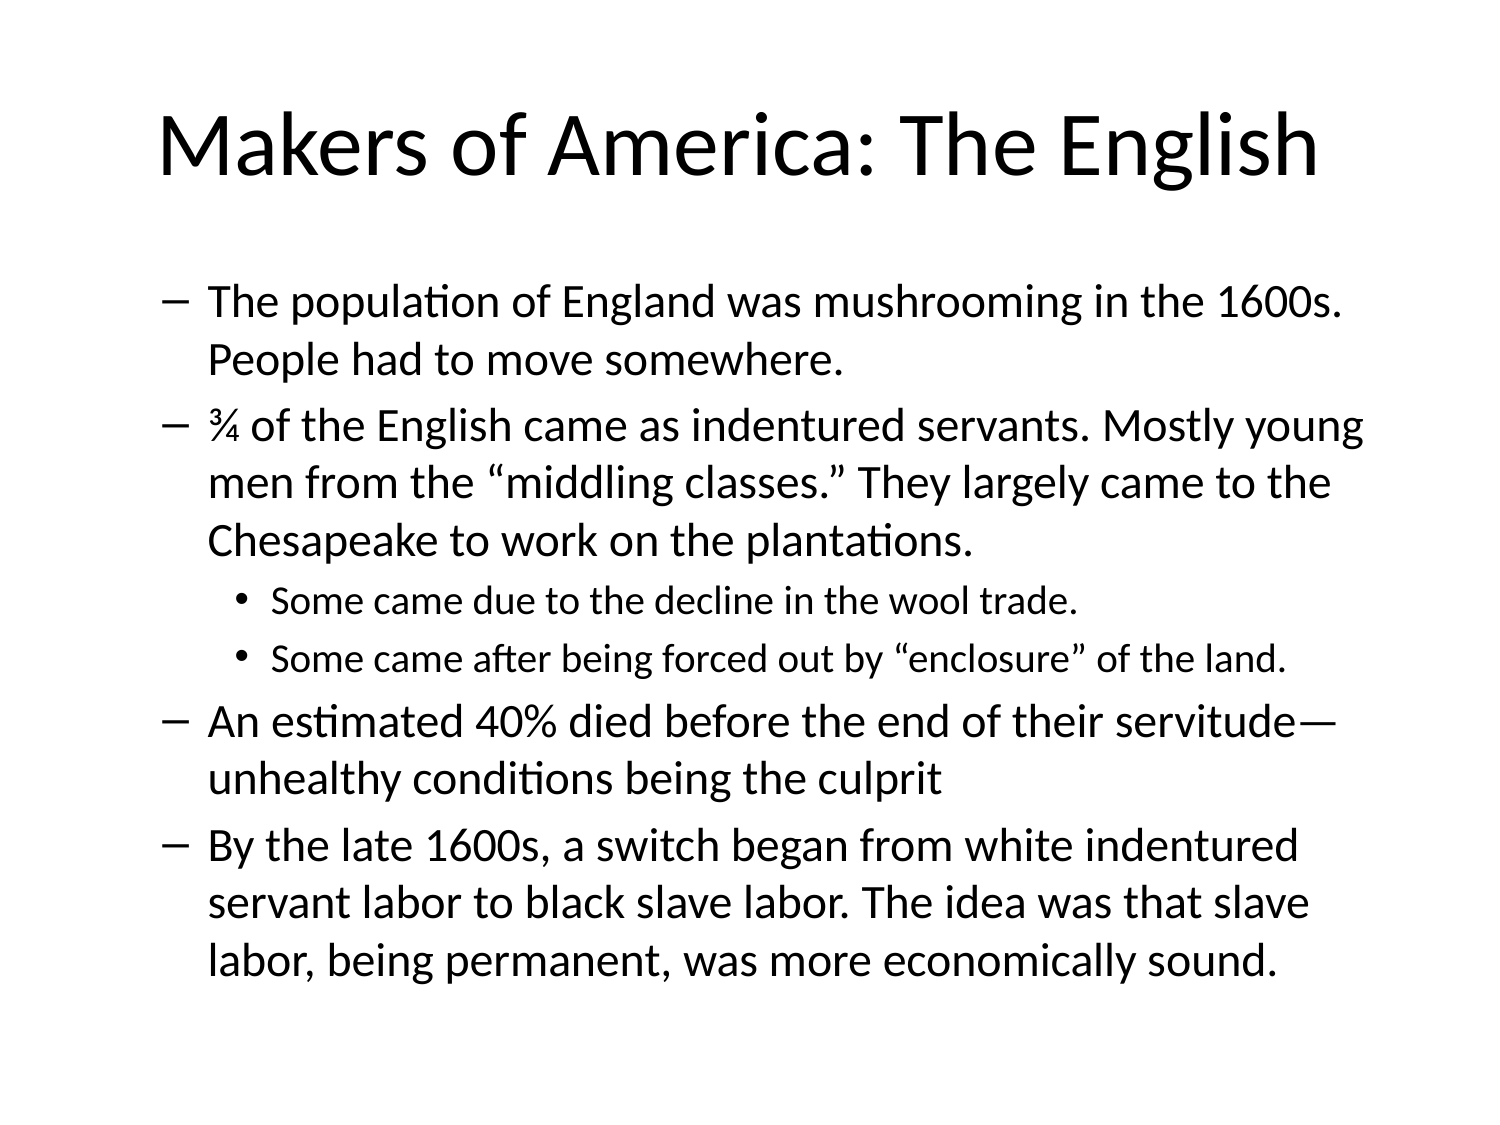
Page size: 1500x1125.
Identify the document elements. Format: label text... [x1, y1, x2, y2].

title Makers of America: The English [75, 45, 1425, 233]
list The population of England was mushrooming in the 1600s. People had to move somewhere. ¾ of the English came as indentured servants. Mostly young men from the “middling classes.” They largely came to the Chesapeake to work on the plantations. Some came due to the decline in the wool trade. Some came after being forced out by “enclosure” of the land. An estimated 40% died before the end of their servitude—unhealthy conditions being the culprit By the late 1600s, a switch began from white indentured servant labor to black slave labor. The idea was that slave labor, being permanent, was more economically sound. [75, 262, 1425, 1005]
